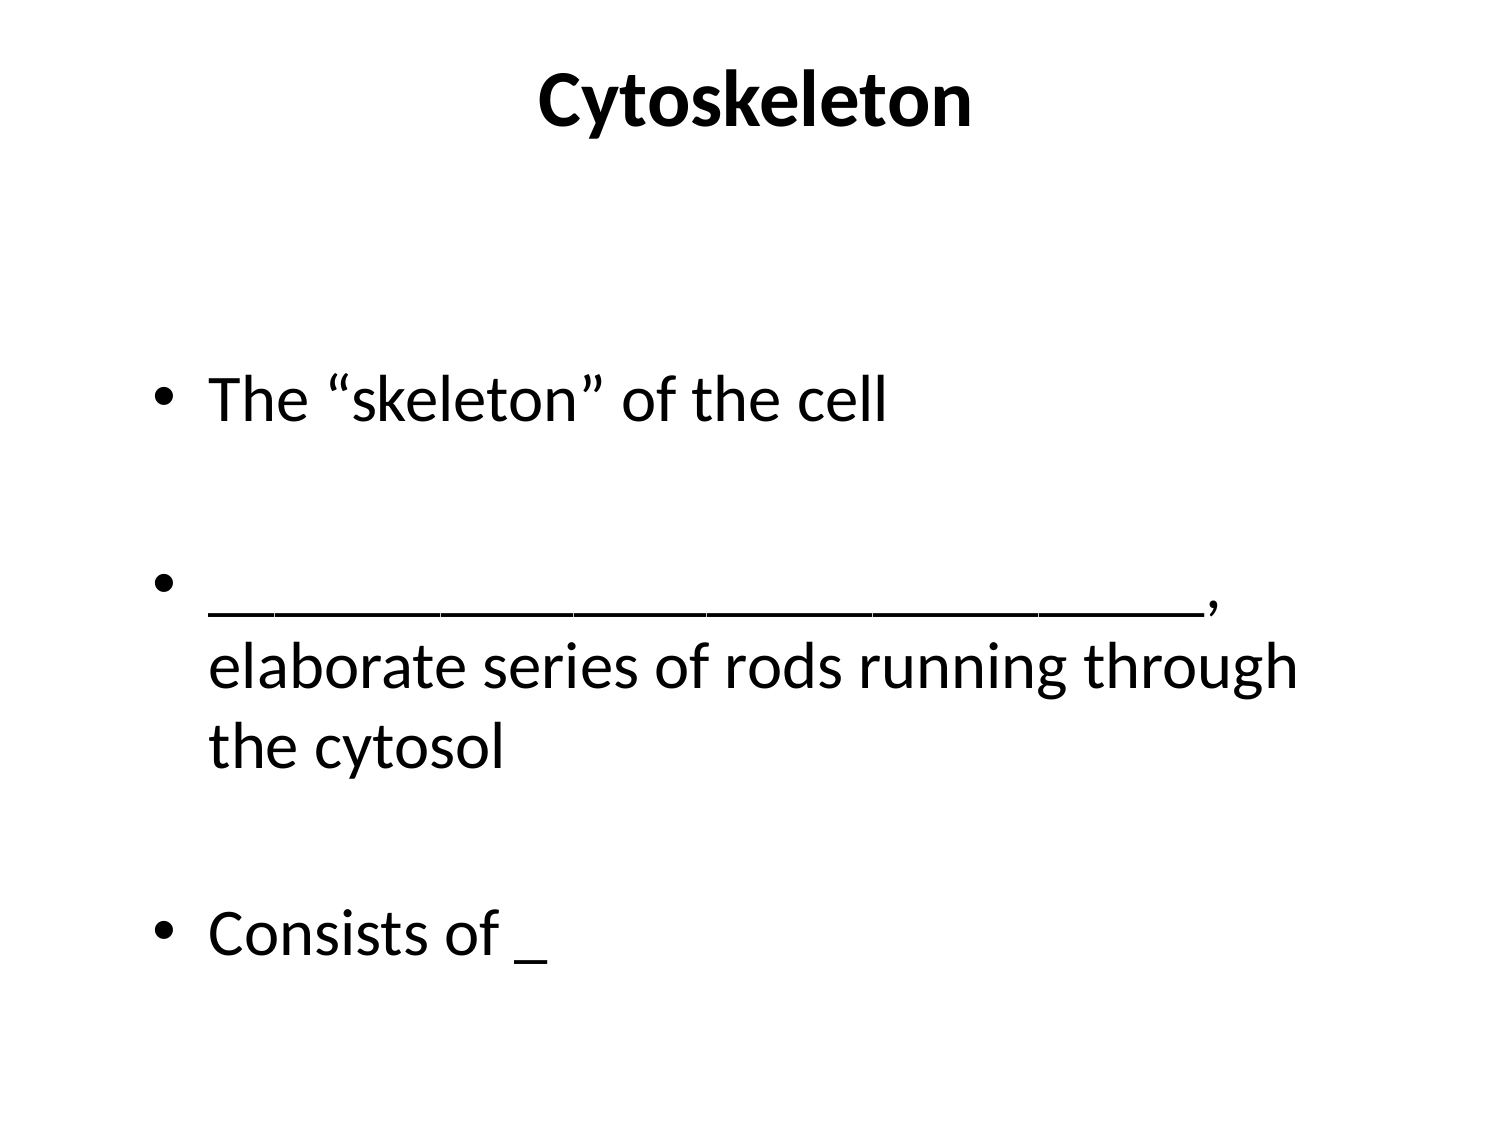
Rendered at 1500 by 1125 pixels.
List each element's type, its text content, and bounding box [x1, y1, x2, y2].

list The “skeleton” of the cell ______________________________, elaborate series of rods running through the cytosol Consists of _ [137, 347, 1363, 1013]
title Cytoskeleton [150, 37, 1363, 150]
